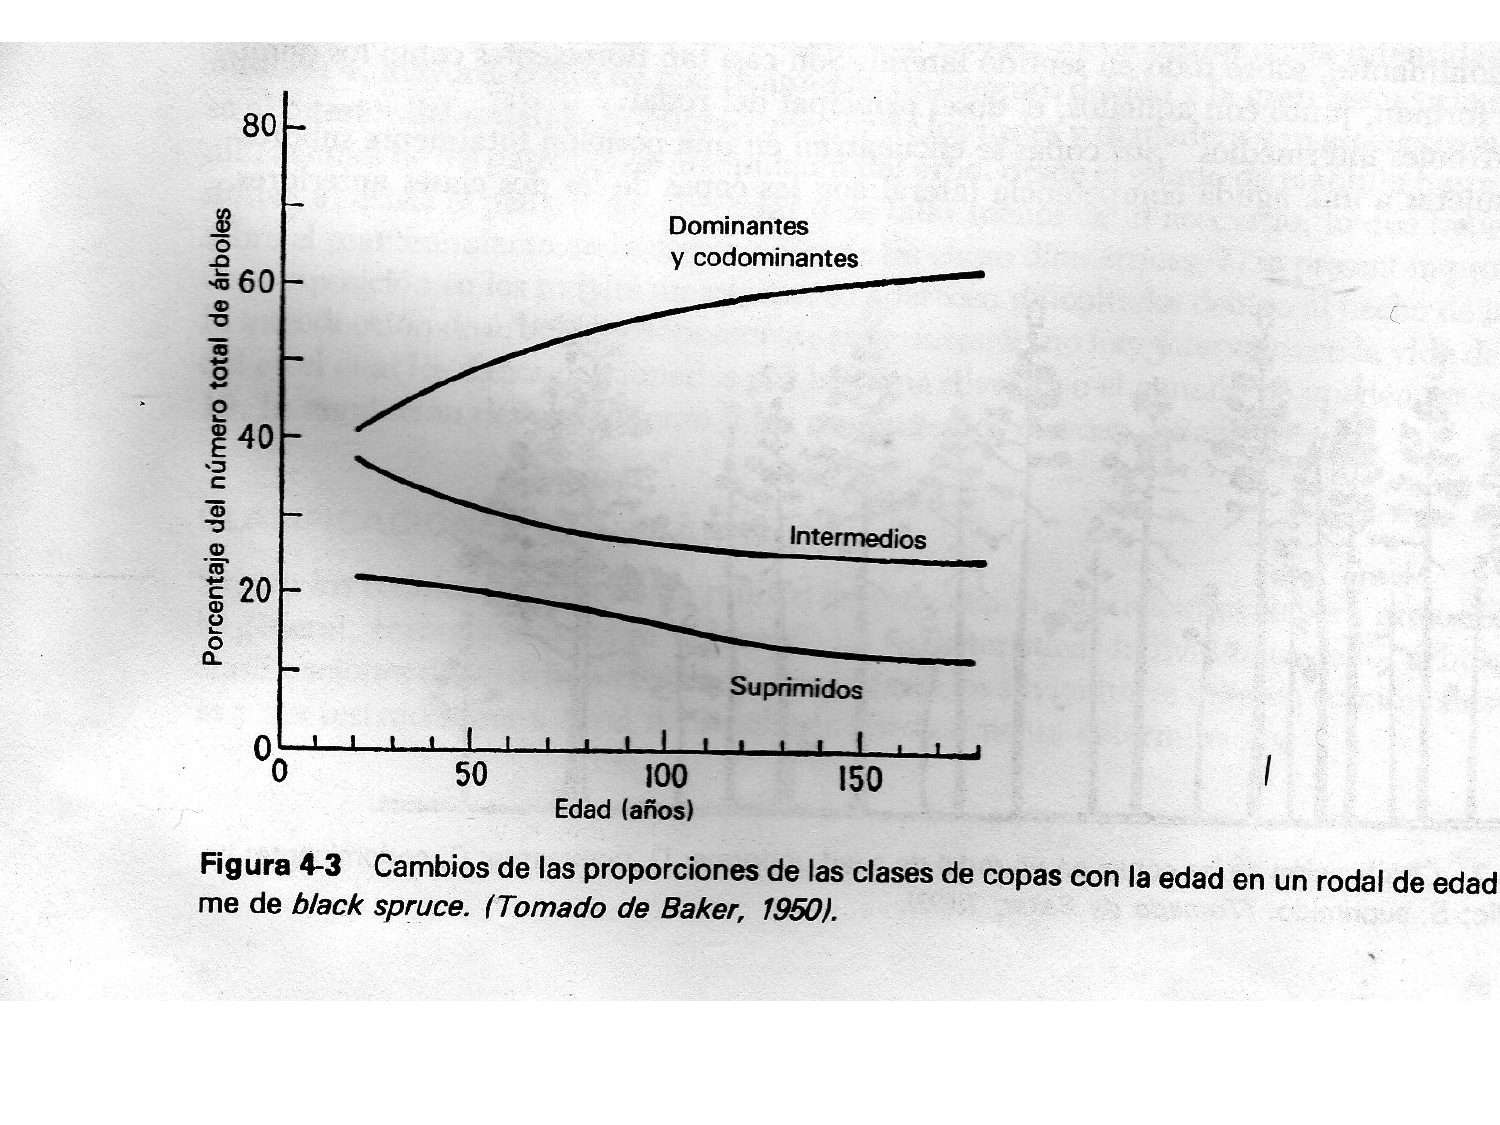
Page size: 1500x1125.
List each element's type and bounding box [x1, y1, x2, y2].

list [0, 42, 1500, 1001]
